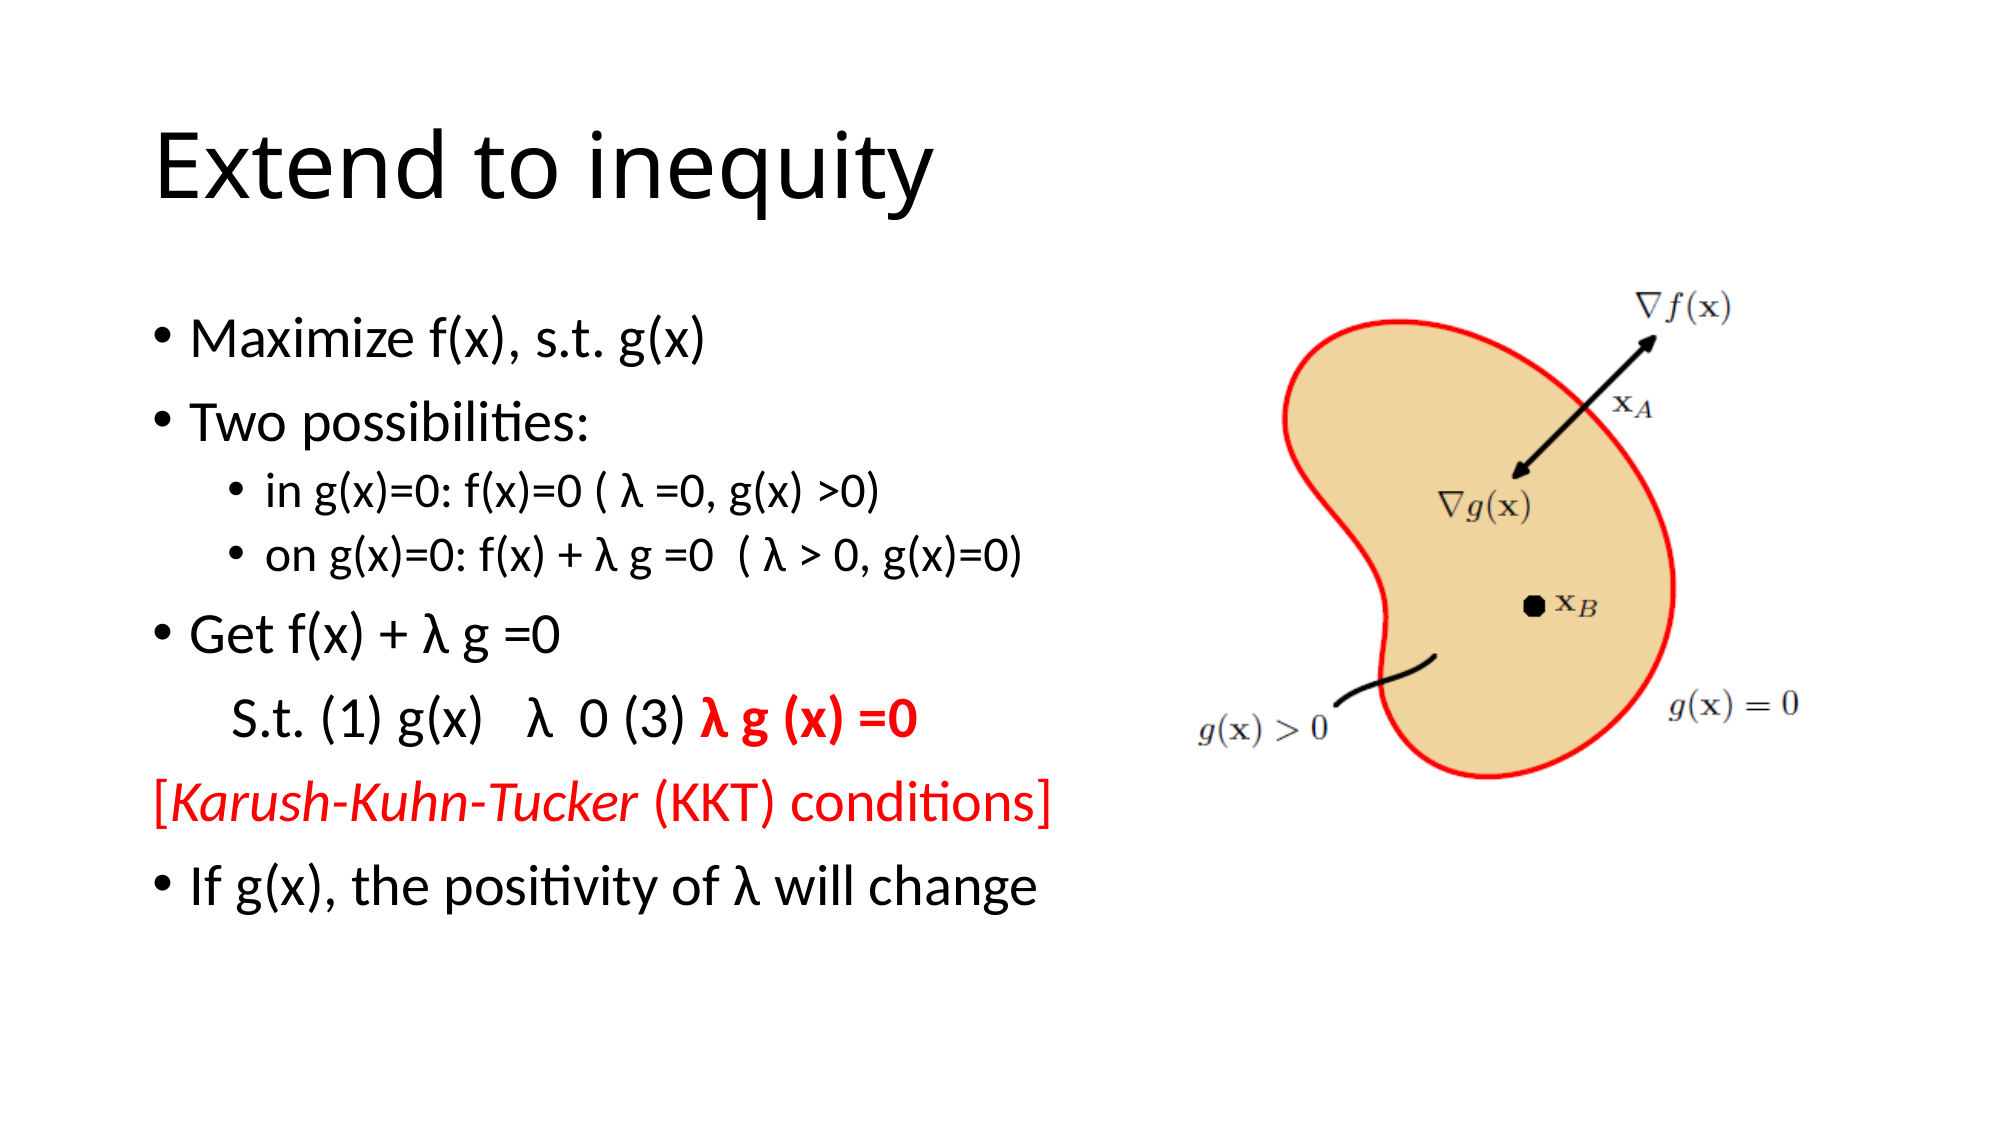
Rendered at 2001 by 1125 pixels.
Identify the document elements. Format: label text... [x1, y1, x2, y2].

picture [1196, 225, 1863, 806]
title Extend to inequity [137, 59, 1863, 278]
